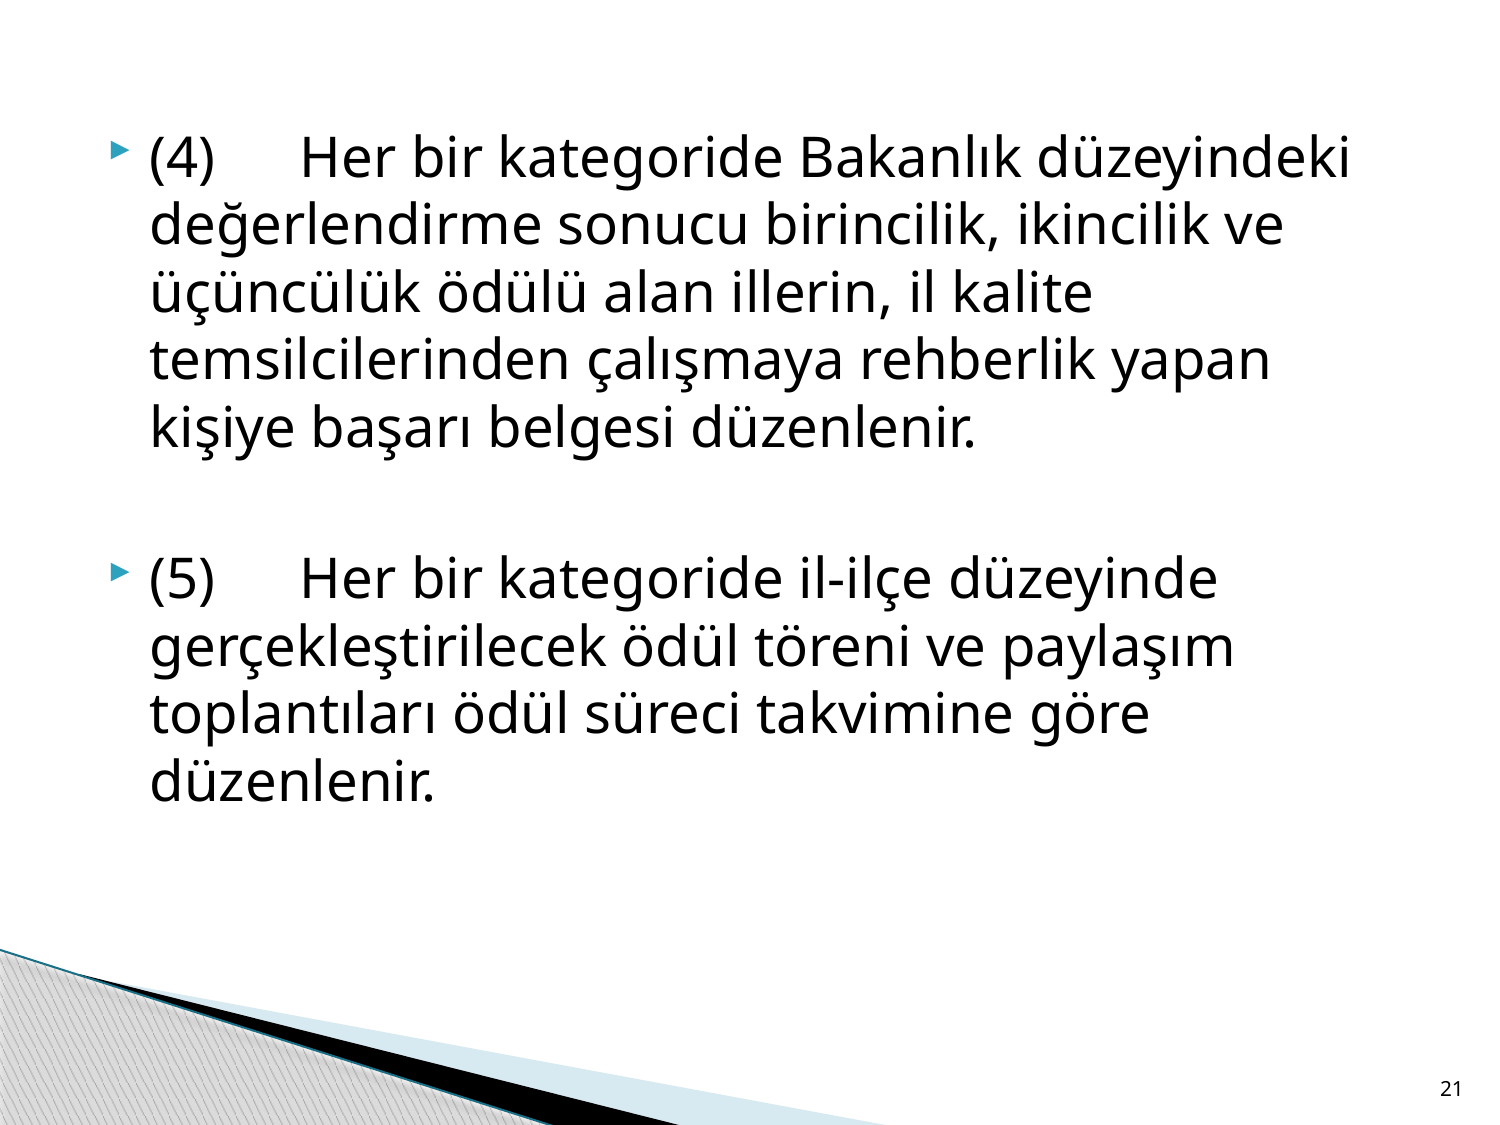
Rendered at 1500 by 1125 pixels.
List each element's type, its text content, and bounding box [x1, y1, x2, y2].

list (4) Her bir kategoride Bakanlık düzeyindeki değerlendirme sonucu birincilik, ikincilik ve üçüncülük ödülü alan illerin, il kalite temsilcilerinden çalışmaya rehberlik yapan kişiye başarı belgesi düzenlenir. (5) Her bir kategoride il-ilçe düzeyinde gerçekleştirilecek ödül töreni ve paylaşım toplantıları ödül süreci takvimine göre düzenlenir. [75, 113, 1425, 1005]
slide_number 21 [1418, 1051, 1479, 1112]
